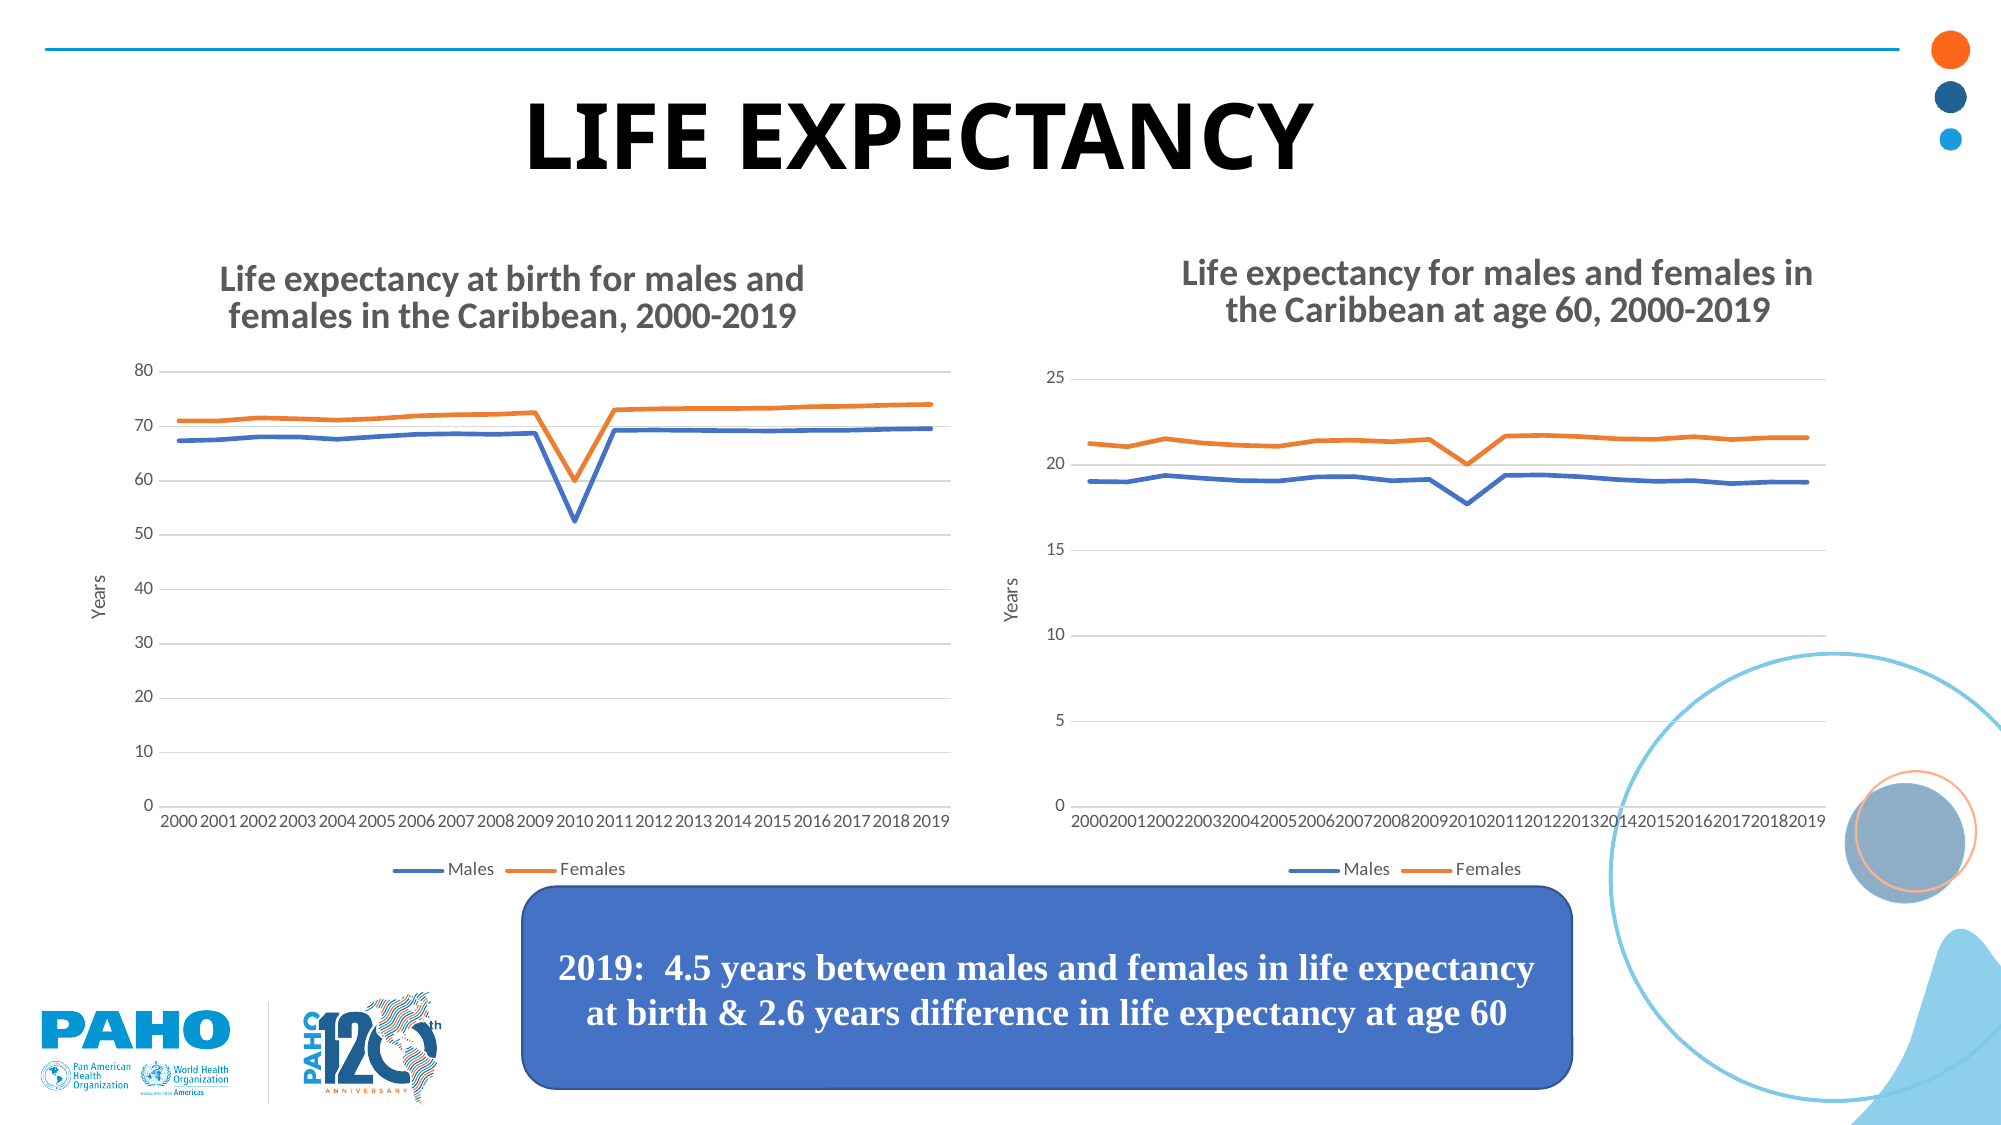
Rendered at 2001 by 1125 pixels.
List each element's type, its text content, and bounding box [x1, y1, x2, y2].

picture [0, 0, 2001, 1125]
chart [56, 230, 1844, 887]
text_box 2019: 4.5 years between males and females in life expectancy at birth & 2.6 years difference in life expectancy at age 60 [521, 887, 1574, 1090]
title LIFE EXPECTANCY [56, 82, 1782, 238]
